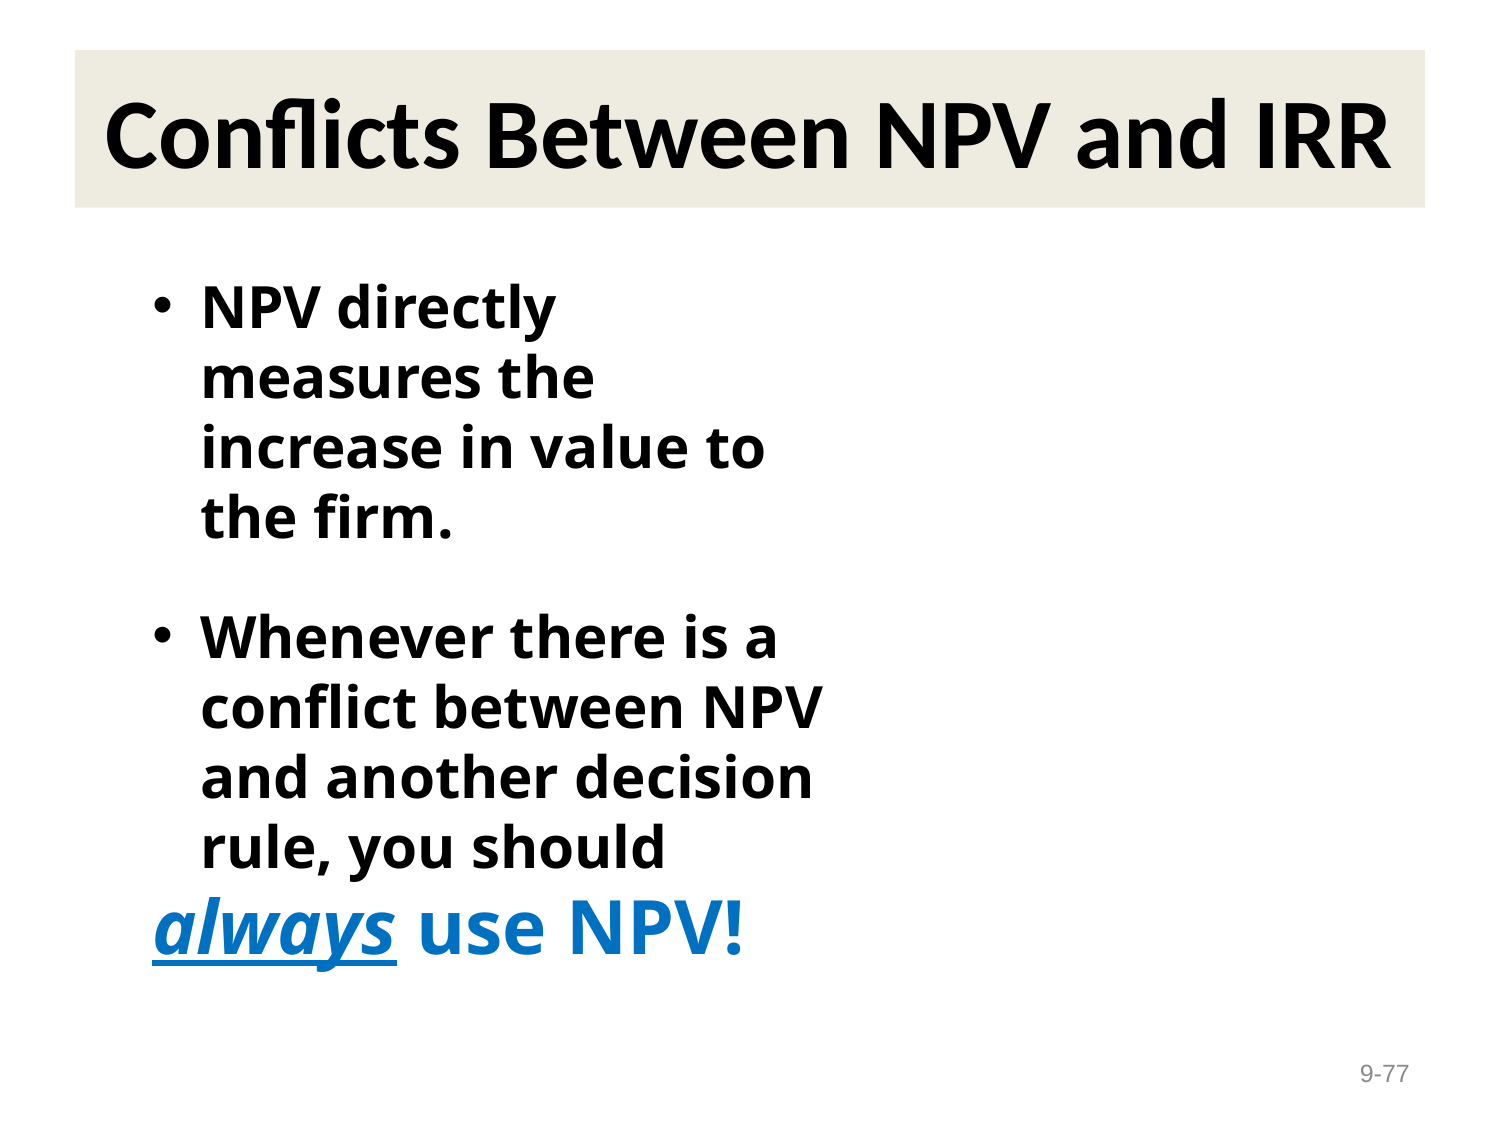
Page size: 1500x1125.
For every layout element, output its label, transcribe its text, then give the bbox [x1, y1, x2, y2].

slide_number 9-77 [1074, 1042, 1425, 1103]
title Conflicts Between NPV and IRR [74, 49, 1426, 208]
text_box NPV directly measures the increase in value to the firm. Whenever there is a conflict between NPV and another decision rule, you should always use NPV! [137, 262, 863, 978]
